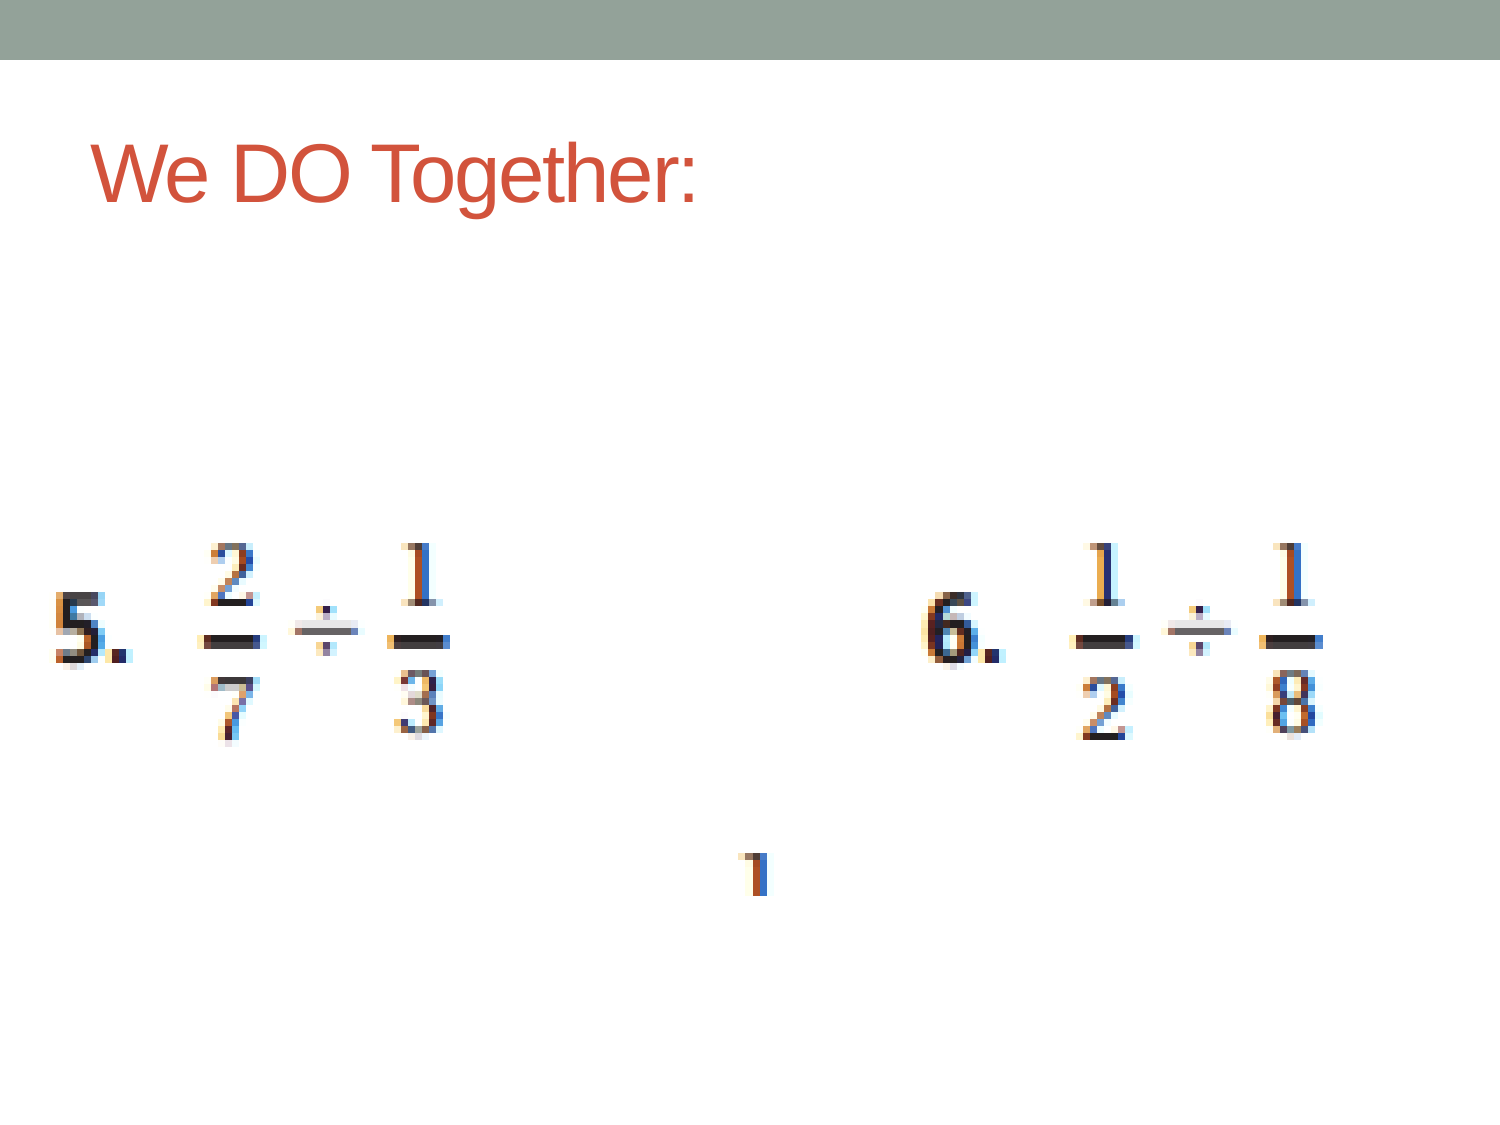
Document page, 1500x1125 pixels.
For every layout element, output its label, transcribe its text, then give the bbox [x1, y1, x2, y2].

title We DO Together: [75, 87, 1425, 250]
picture [0, 487, 1500, 896]
